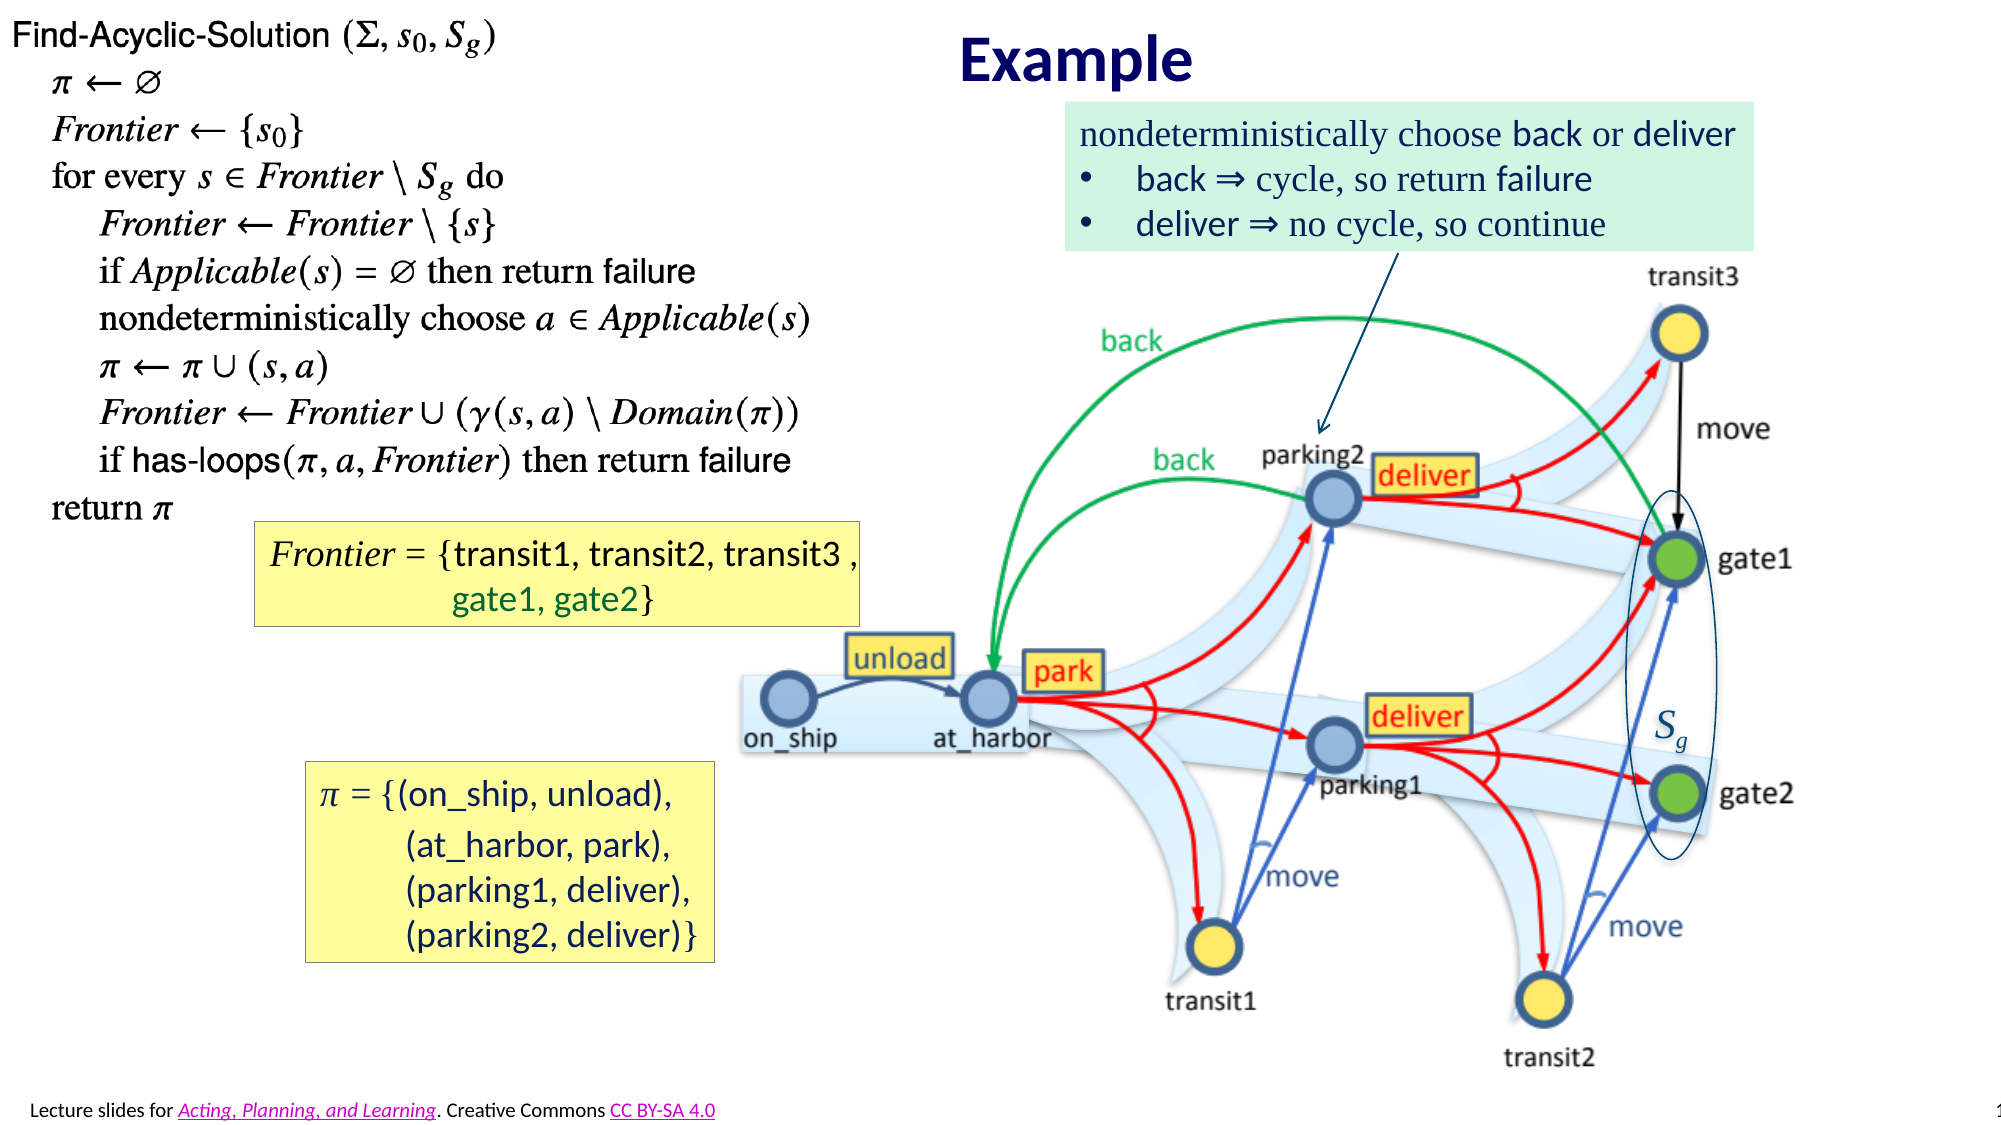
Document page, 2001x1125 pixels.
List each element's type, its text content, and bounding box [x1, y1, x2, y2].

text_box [1318, 252, 1399, 435]
title Example [819, 0, 1334, 103]
text_box Frontier = {transit1, transit2, transit3 , gate1, gate2} [254, 539, 734, 627]
picture [0, 9, 1803, 1078]
text_box nondeterministically choose back or deliver back ⇒ cycle, so return failure deliver ⇒ no cycle, so continue [1064, 101, 1755, 246]
text_box π = {(on_ship, unload), (at_harbor, park), (parking1, deliver), (parking2, deliver)} [305, 761, 715, 963]
